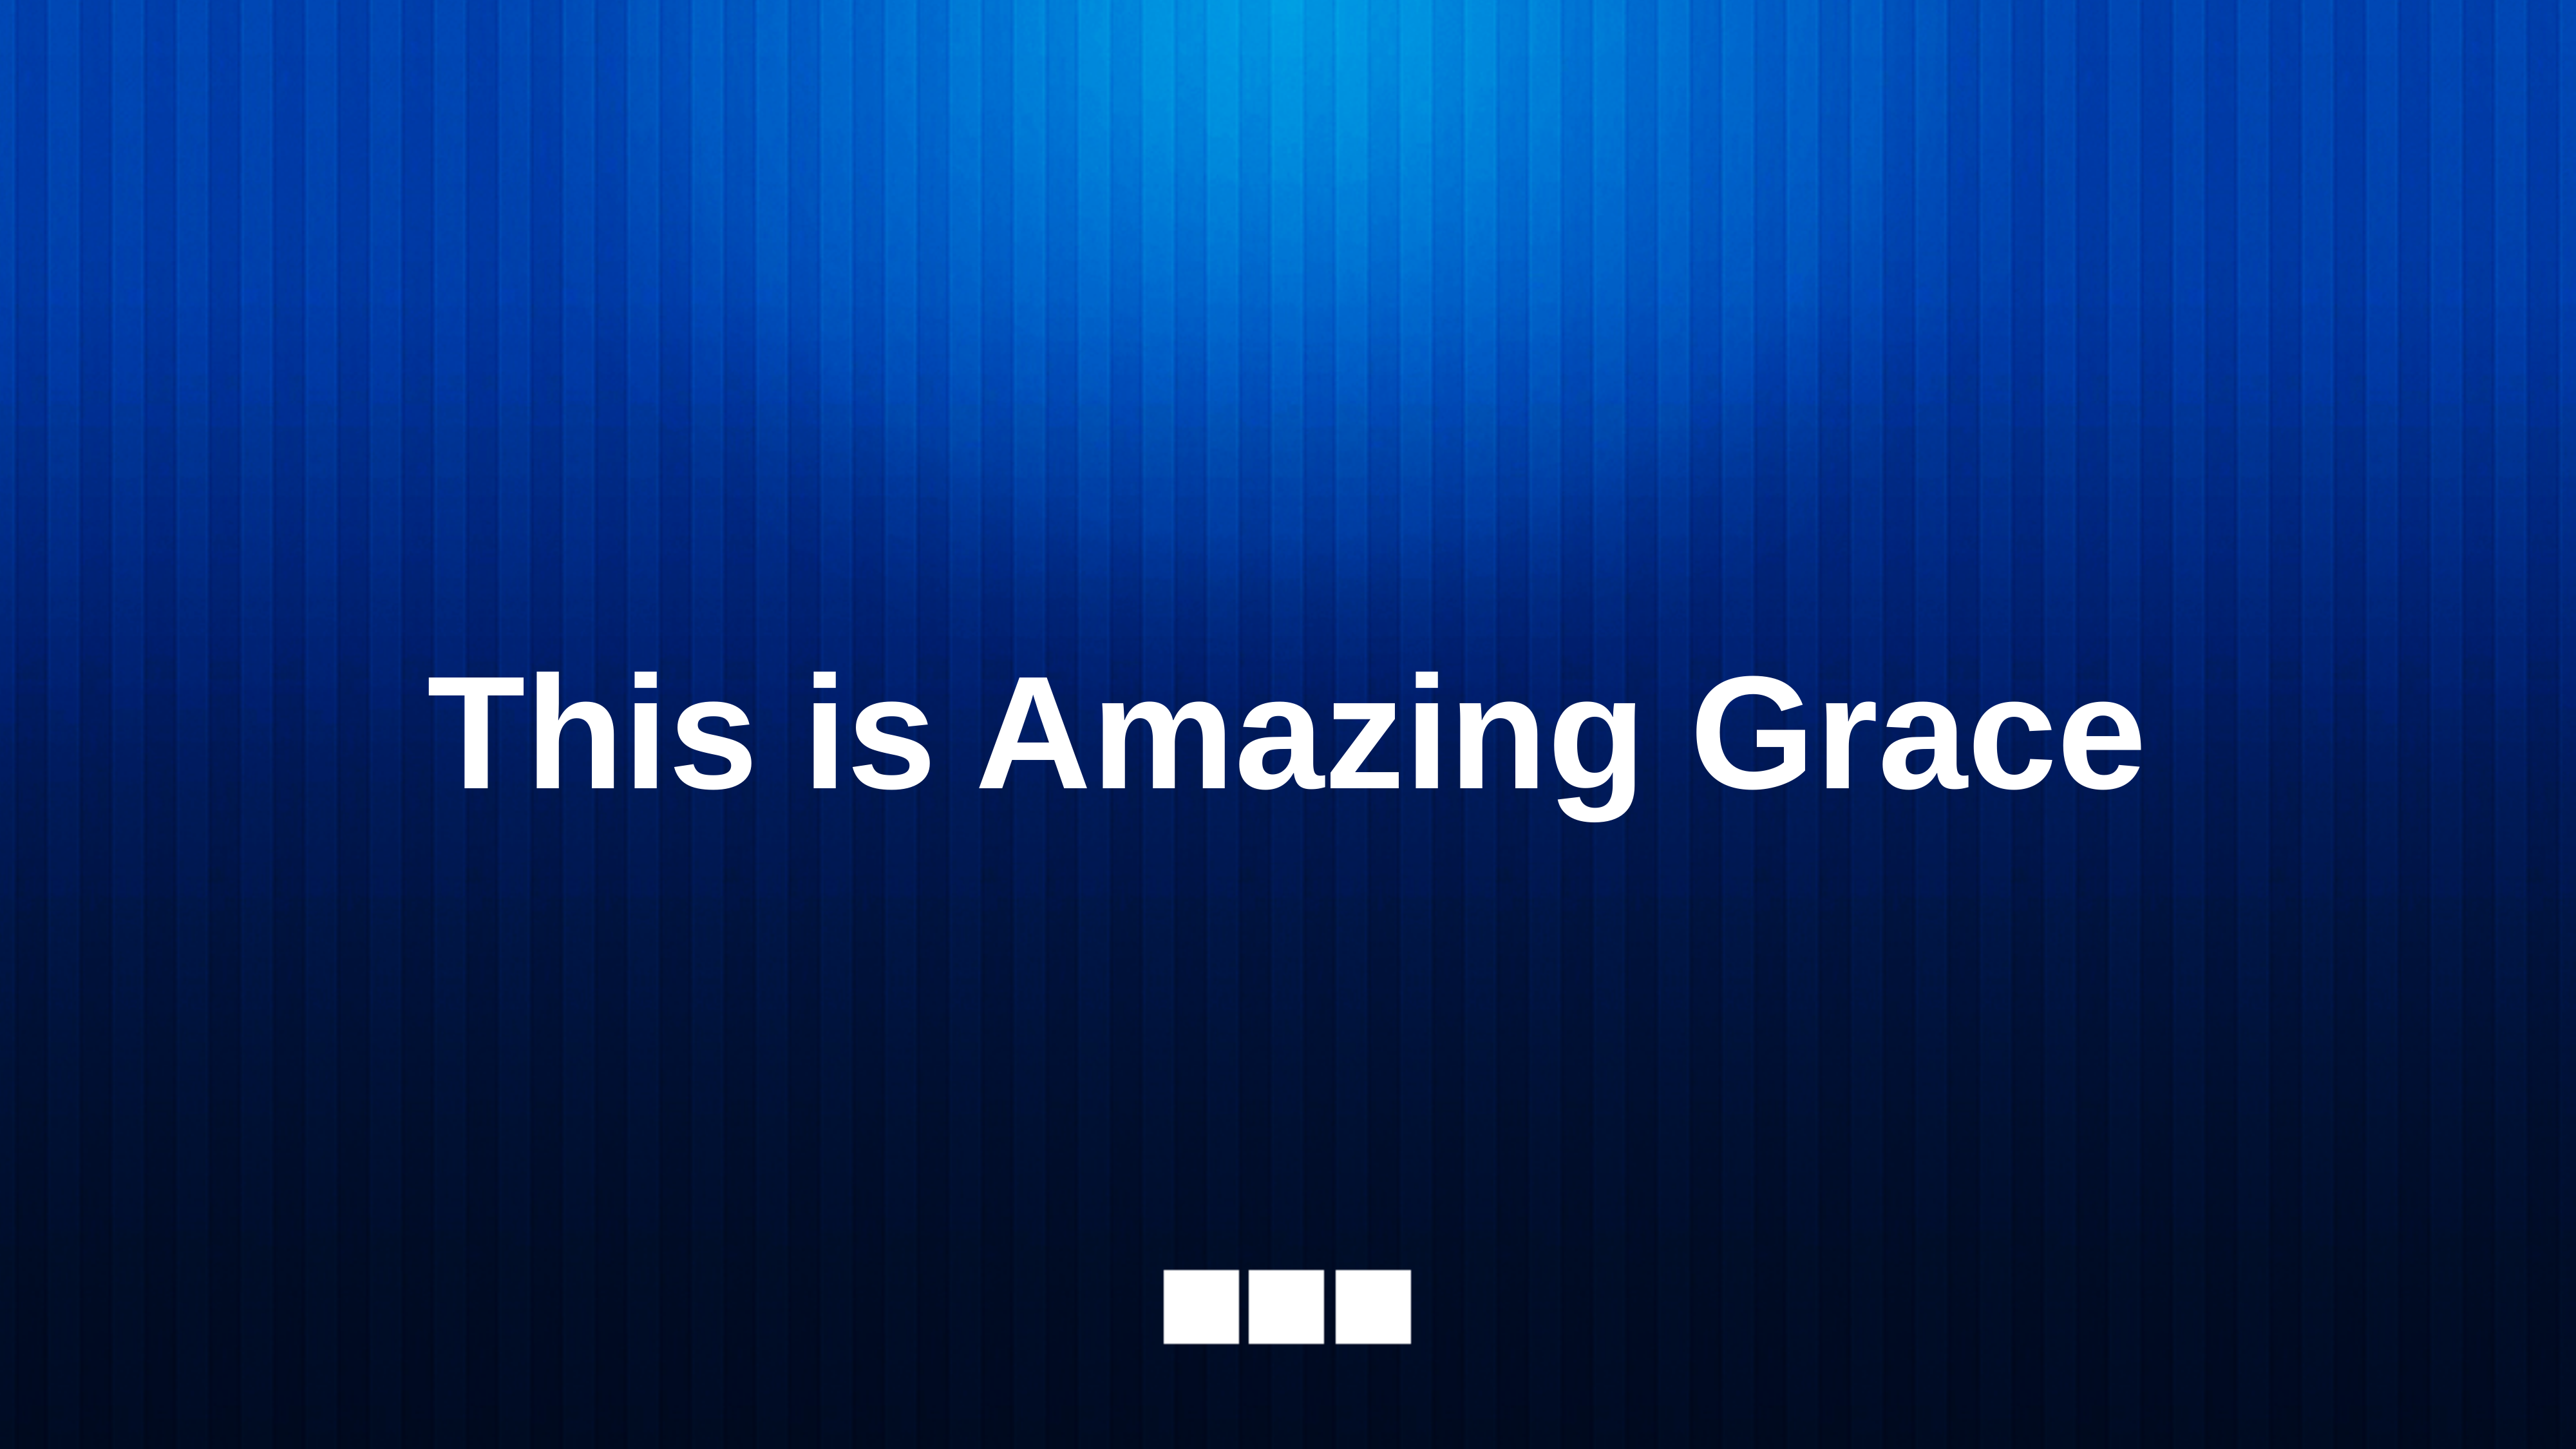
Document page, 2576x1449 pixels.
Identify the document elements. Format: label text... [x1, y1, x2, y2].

list This is Amazing Grace [0, 0, 2576, 1449]
